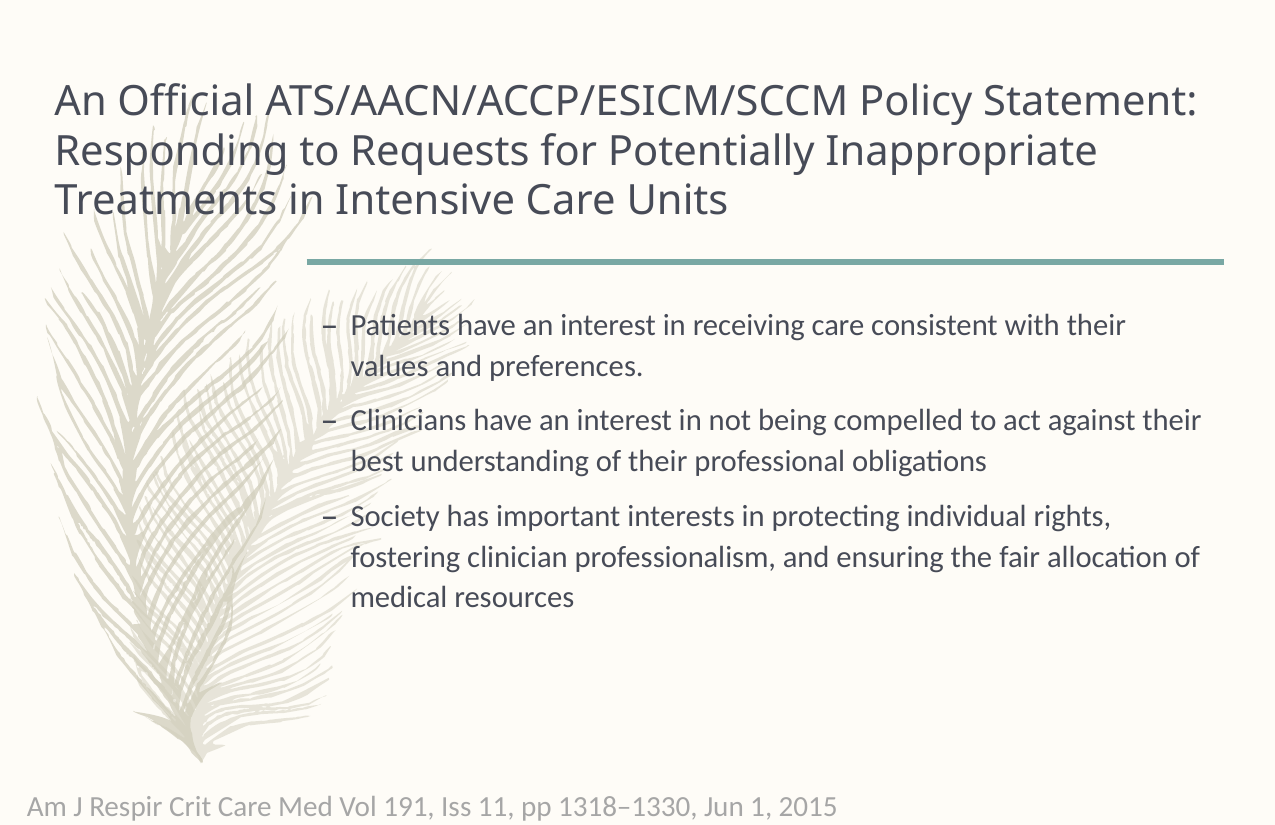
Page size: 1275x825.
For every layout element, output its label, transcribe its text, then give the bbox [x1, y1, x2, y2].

text_box Am J Respir Crit Care Med Vol 191, Iss 11, pp 1318–1330, Jun 1, 2015 [12, 780, 859, 825]
list Patients have an interest in receiving care consistent with their values and preferences. Clinicians have an interest in not being compelled to act against their best understanding of their professional obligations Society has important interests in protecting individual rights, fostering clinician professionalism, and ensuring the fair allocation of medical resources [306, 293, 1224, 733]
title An Official ATS/AACN/ACCP/ESICM/SCCM Policy Statement: Responding to Requests for Potentially Inappropriate Treatments in Intensive Care Units [39, 68, 1224, 257]
